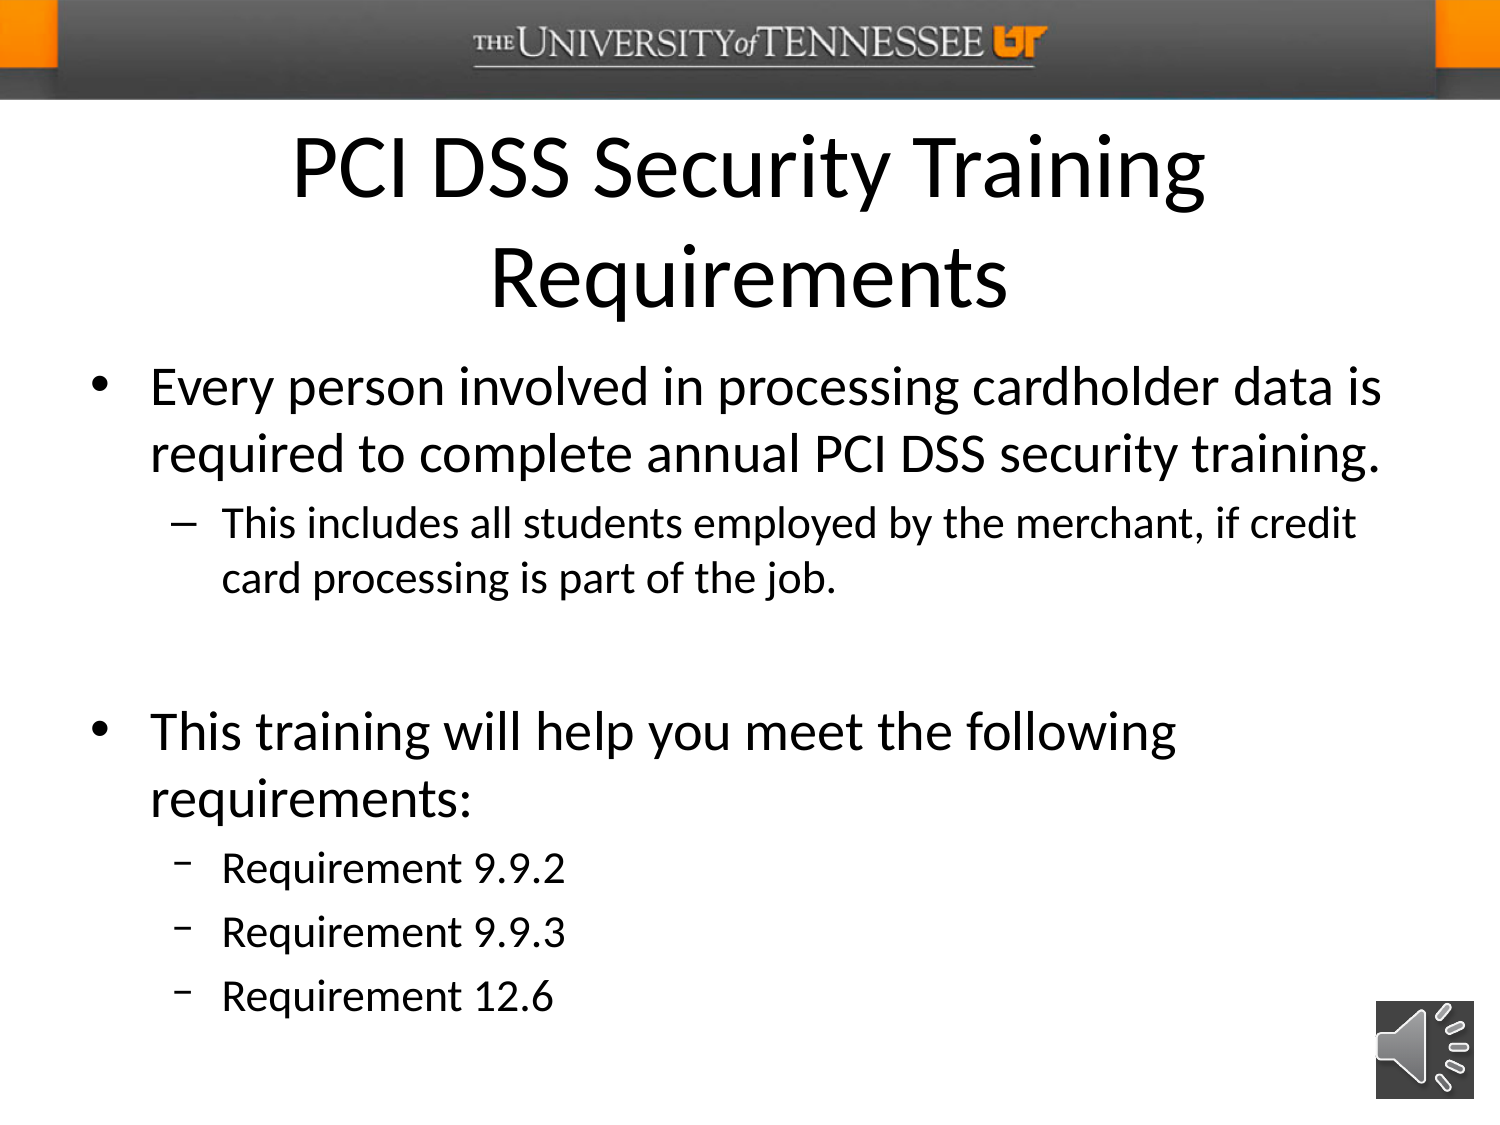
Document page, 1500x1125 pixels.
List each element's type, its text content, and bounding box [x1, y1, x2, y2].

picture [0, 0, 1500, 100]
list Every person involved in processing cardholder data is required to complete annual PCI DSS security training. This includes all students employed by the merchant, if credit card processing is part of the job. This training will help you meet the following requirements: Requirement 9.9.2 Requirement 9.9.3 Requirement 12.6 [75, 341, 1434, 1039]
title PCI DSS Security Training Requirements [75, 122, 1425, 310]
picture [1374, 999, 1476, 1101]
